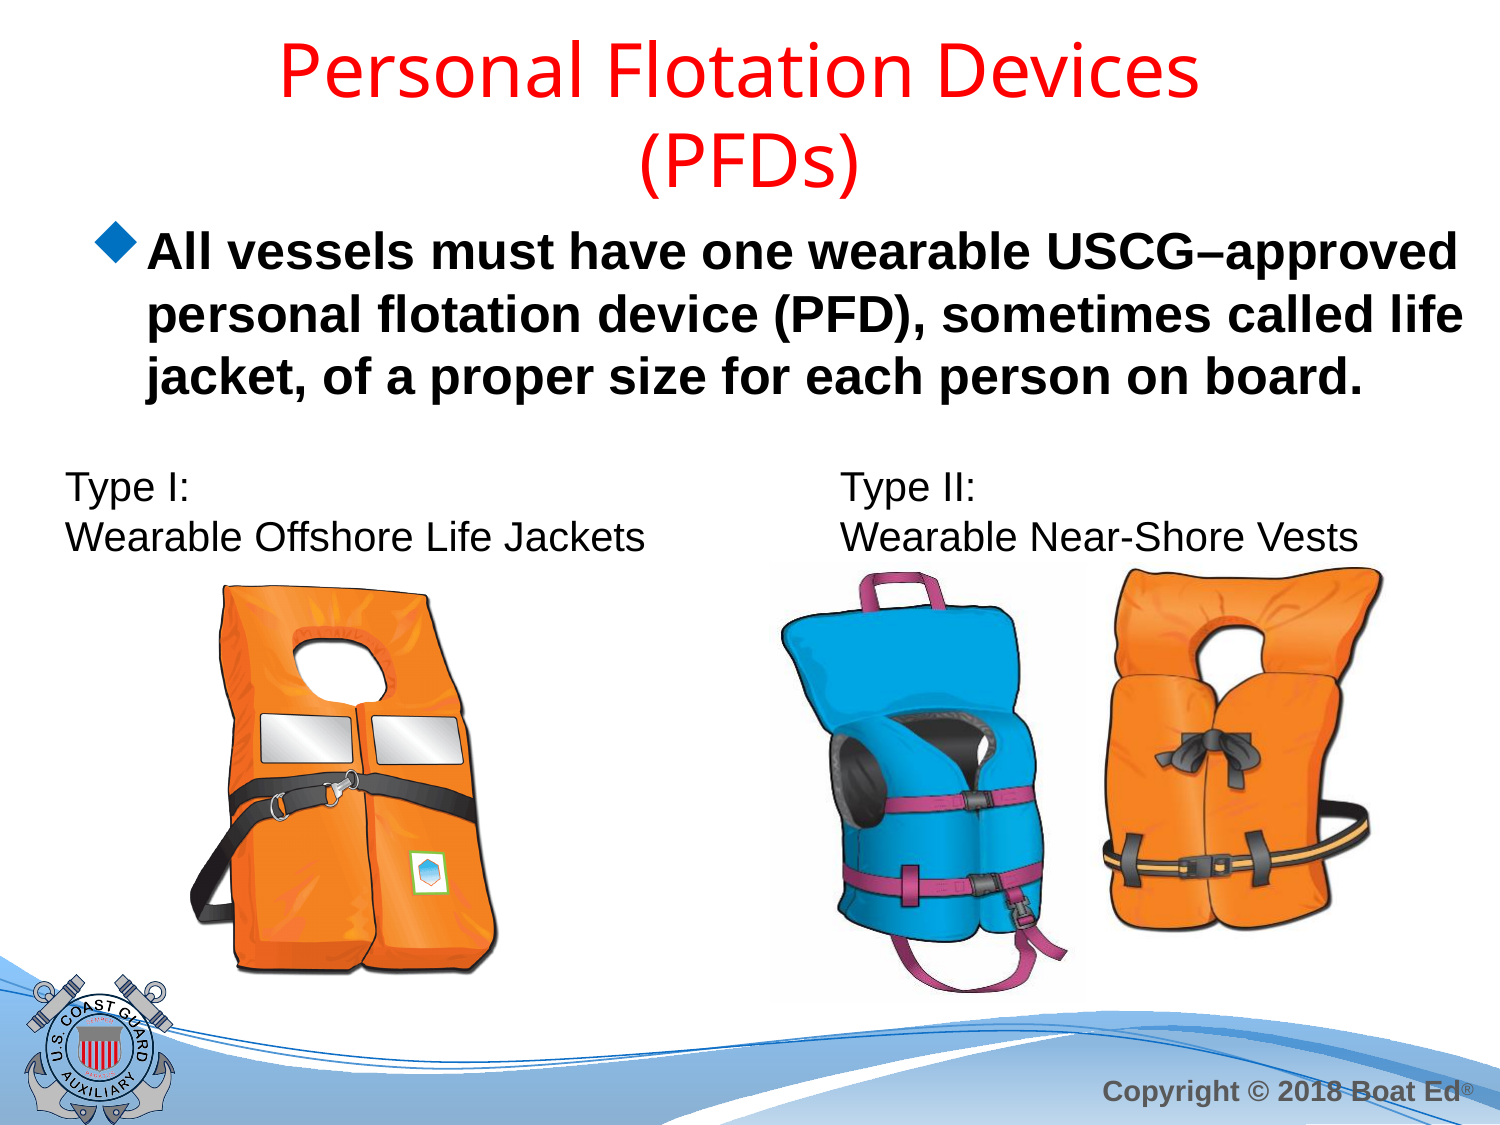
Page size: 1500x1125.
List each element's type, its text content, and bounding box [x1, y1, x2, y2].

picture [24, 973, 176, 1125]
list All vessels must have one wearable USCG–approved personal flotation device (PFD), sometimes called life jacket, of a proper size for each person on board. [74, 209, 1500, 1036]
picture [1090, 562, 1388, 940]
text_box Type I: Wearable Offshore Life Jackets [49, 451, 663, 567]
text_box Type II: Wearable Near-Shore Vests [824, 451, 1425, 567]
picture [769, 562, 1087, 1003]
title Personal Flotation Devices (PFDs) [0, 0, 1500, 226]
picture [184, 577, 502, 985]
